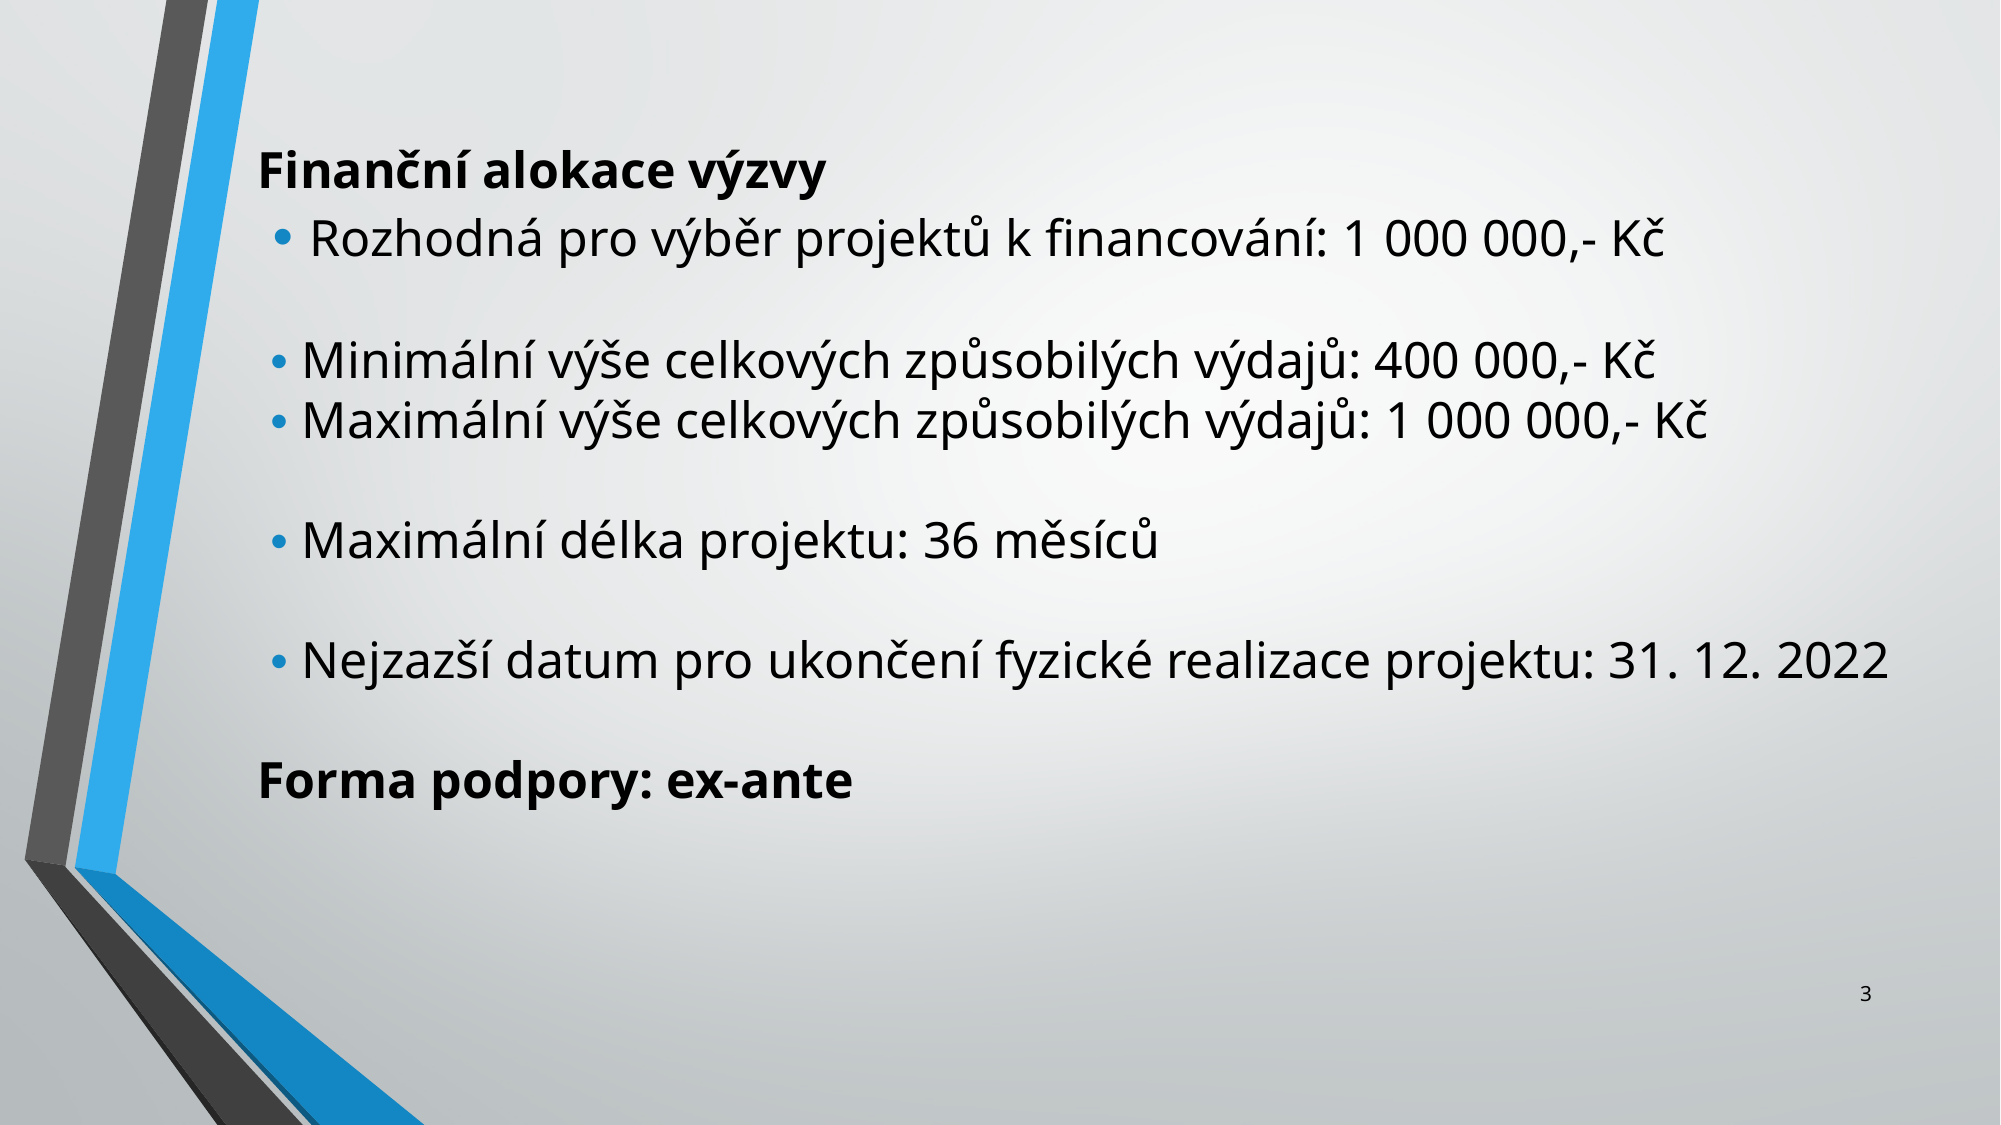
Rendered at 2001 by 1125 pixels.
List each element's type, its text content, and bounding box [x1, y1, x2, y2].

text_box Finanční alokace výzvy • Rozhodná pro výběr projektů k financování: 1 000 000,- Kč • Minimální výše celkových způsobilých výdajů: 400 000,- Kč • Maximální výše celkových způsobilých výdajů: 1 000 000,- Kč • Maximální délka projektu: 36 měsíců • Nejzazší datum pro ukončení fyzické realizace projektu: 31. 12. 2022 Forma podpory: ex-ante [242, 70, 1915, 816]
slide_number 3 [1796, 965, 1887, 1025]
